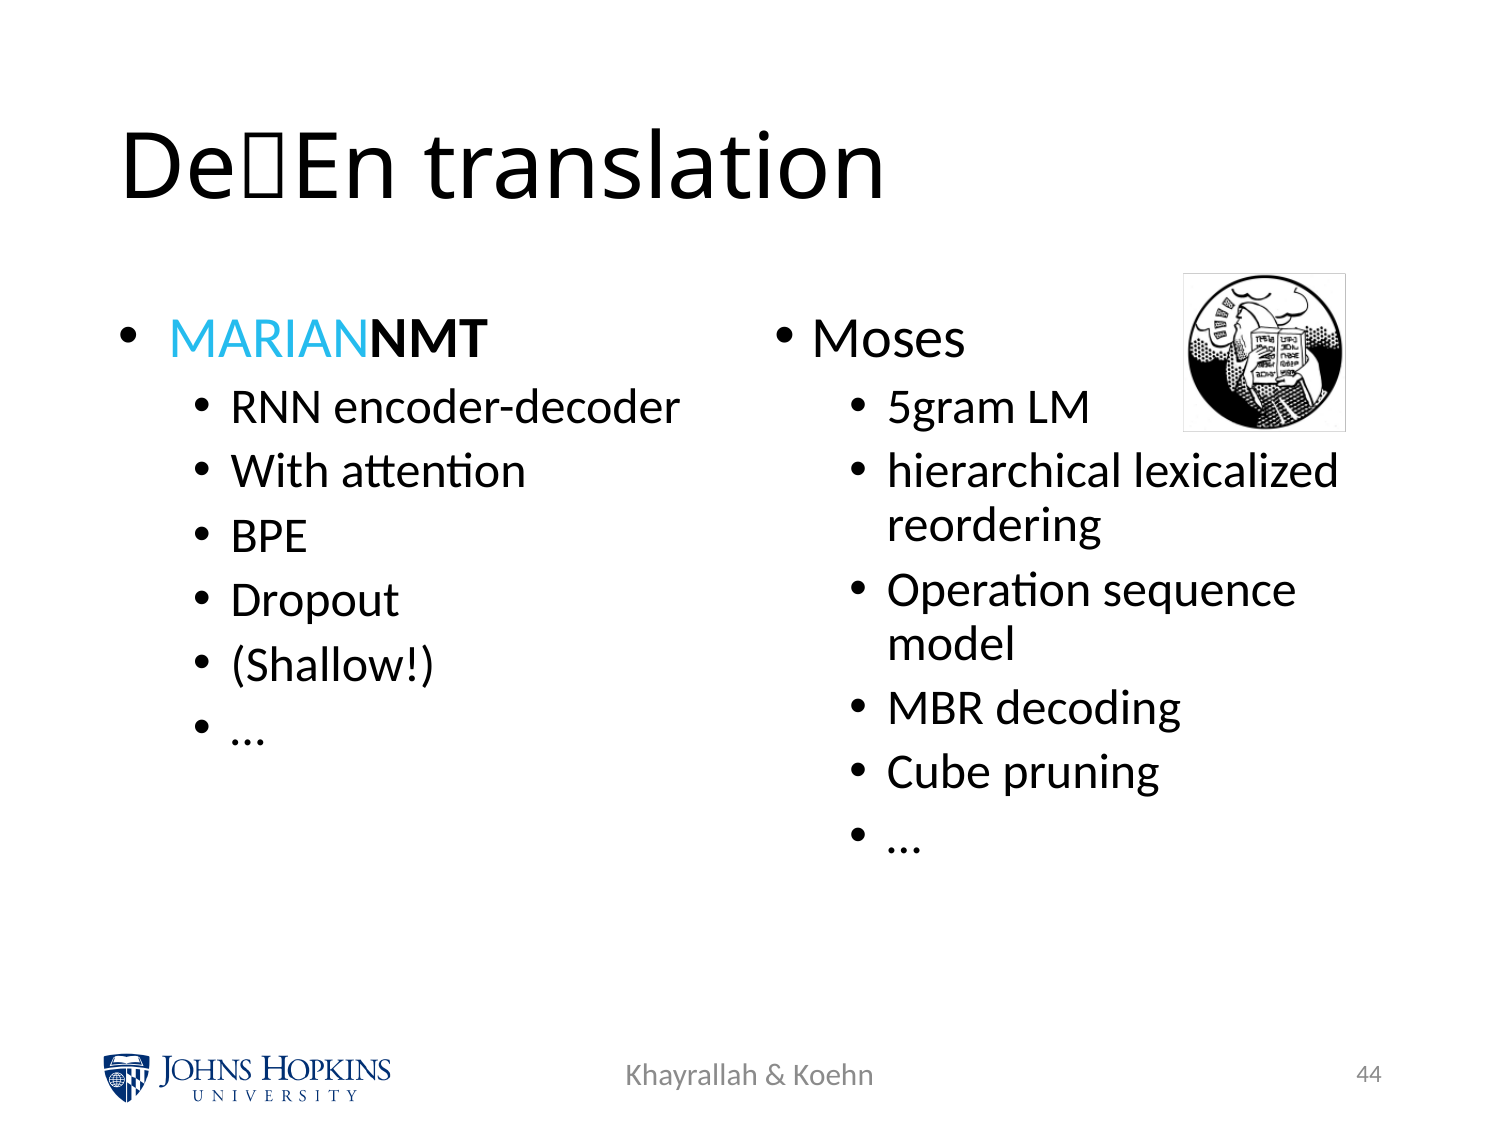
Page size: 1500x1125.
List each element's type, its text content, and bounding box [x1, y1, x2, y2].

list MARIANNMT RNN encoder-decoder With attention BPE Dropout (Shallow!) … [103, 299, 741, 1014]
slide_number 43 [1059, 1042, 1397, 1103]
footer Khayrallah & Koehn [496, 1042, 1004, 1103]
list Moses 5gram LM hierarchical lexicalized reordering Operation sequence model MBR decoding Cube pruning … [759, 299, 1397, 1014]
title DeEn translation [103, 59, 1397, 278]
picture [1174, 269, 1350, 450]
